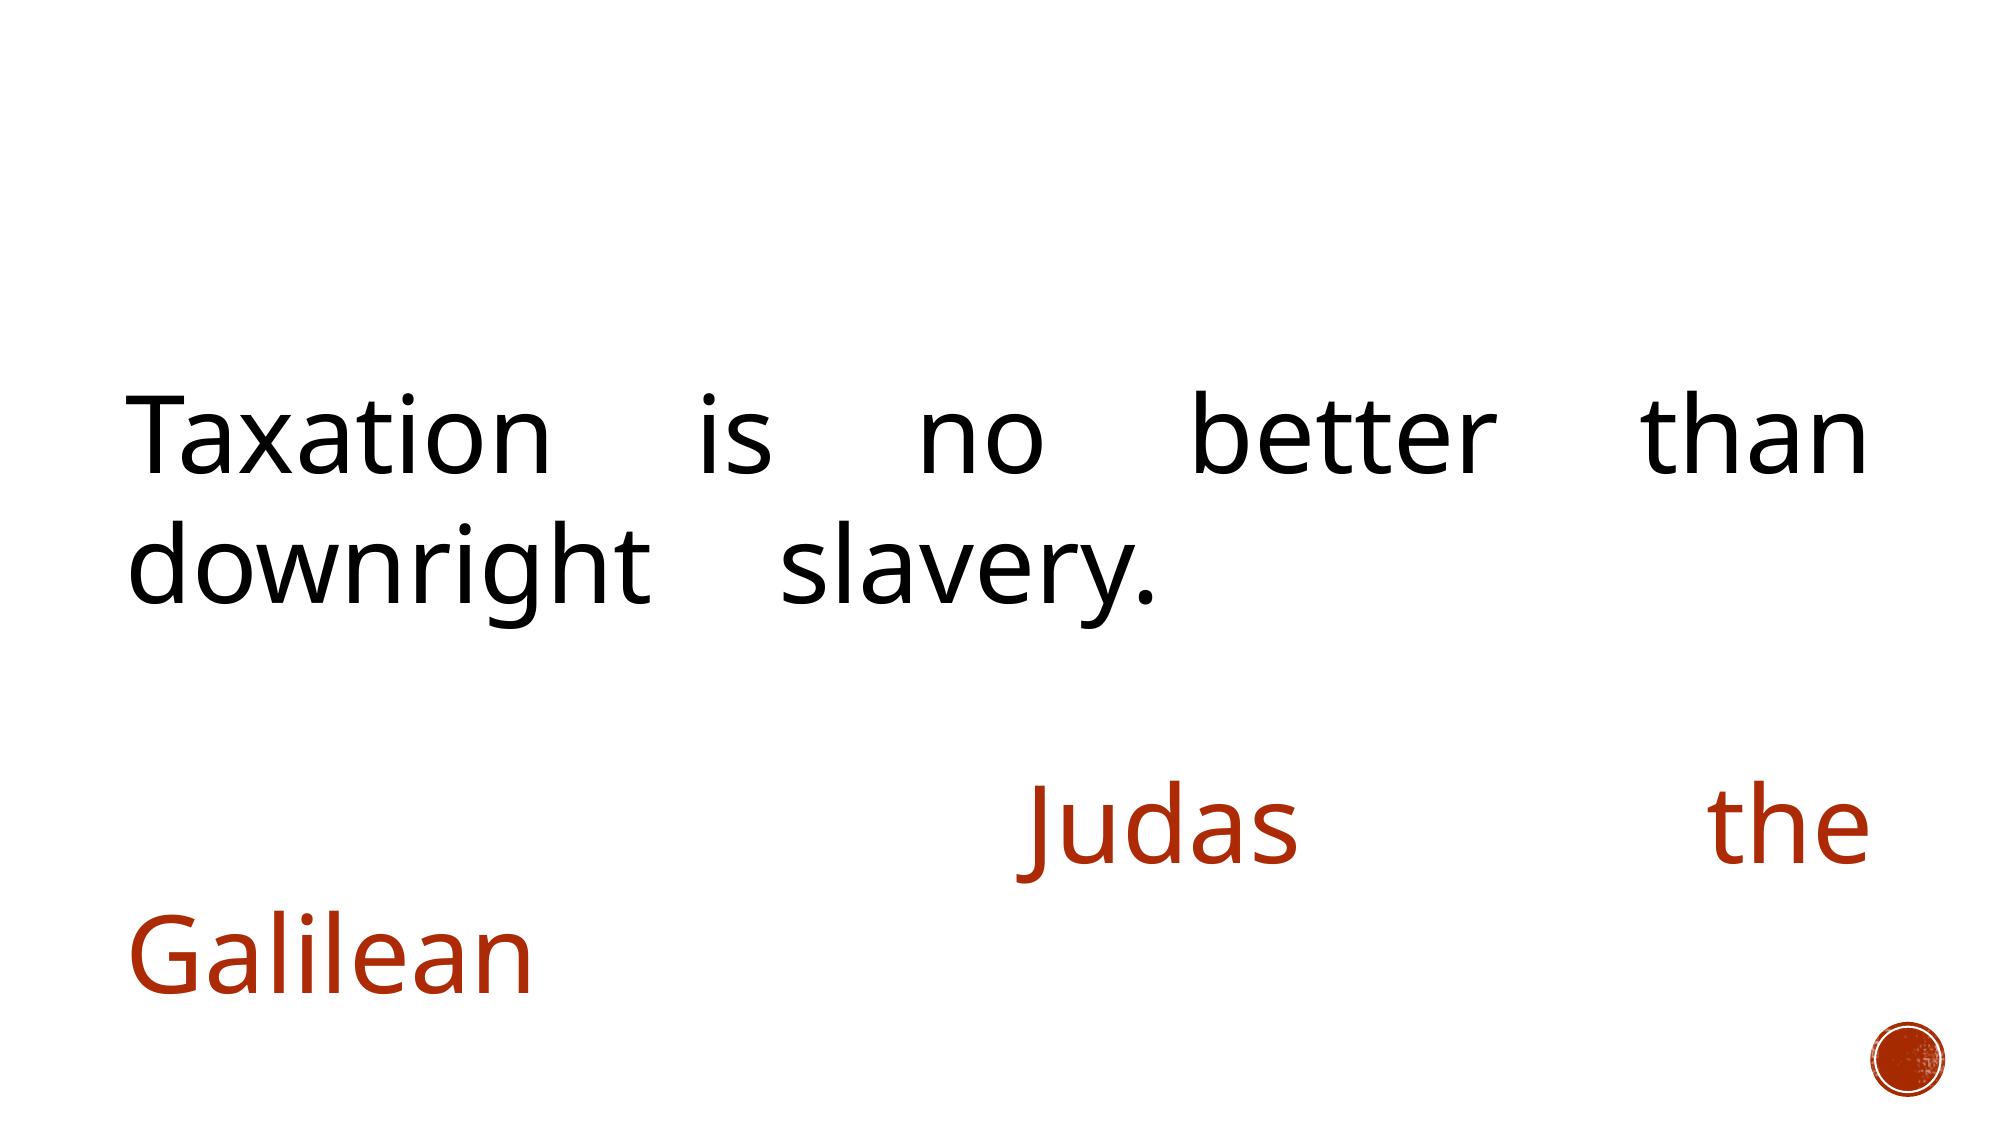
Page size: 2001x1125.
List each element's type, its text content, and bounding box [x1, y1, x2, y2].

text_box Taxation is no better than downright slavery. Judas the Galilean [110, 357, 1889, 1023]
